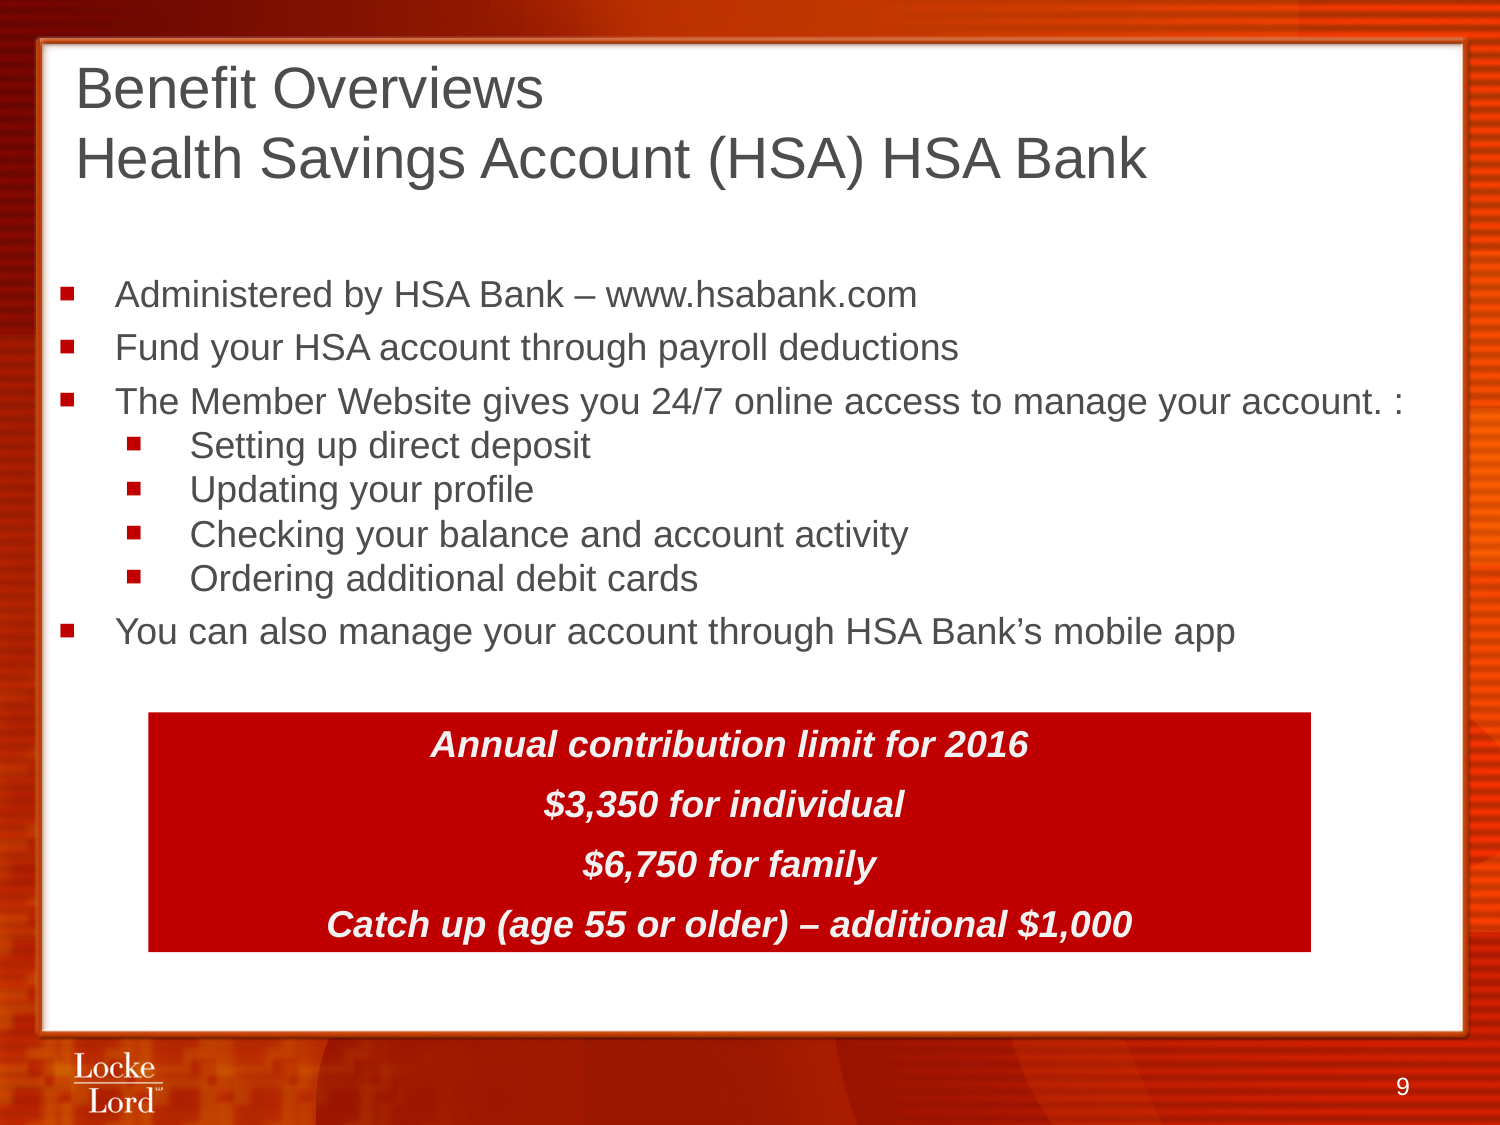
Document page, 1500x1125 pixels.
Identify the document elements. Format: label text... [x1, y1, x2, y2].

picture [0, 0, 1500, 1125]
text_box Annual contribution limit for 2016 $3,350 for individual $6,750 for family Catch up (age 55 or older) – additional $1,000 [148, 712, 1311, 953]
slide_number 9 [1125, 1075, 1425, 1113]
title Benefit Overviews Health Savings Account (HSA) HSA Bank [75, 50, 1425, 238]
text_box Administered by HSA Bank – www.hsabank.com Fund your HSA account through payroll deductions The Member Website gives you 24/7 online access to manage your account. : Setting up direct deposit Updating your profile Checking your balance and account activity Ordering additional debit cards You can also manage your account through HSA Bank’s mobile app [43, 262, 1463, 1075]
